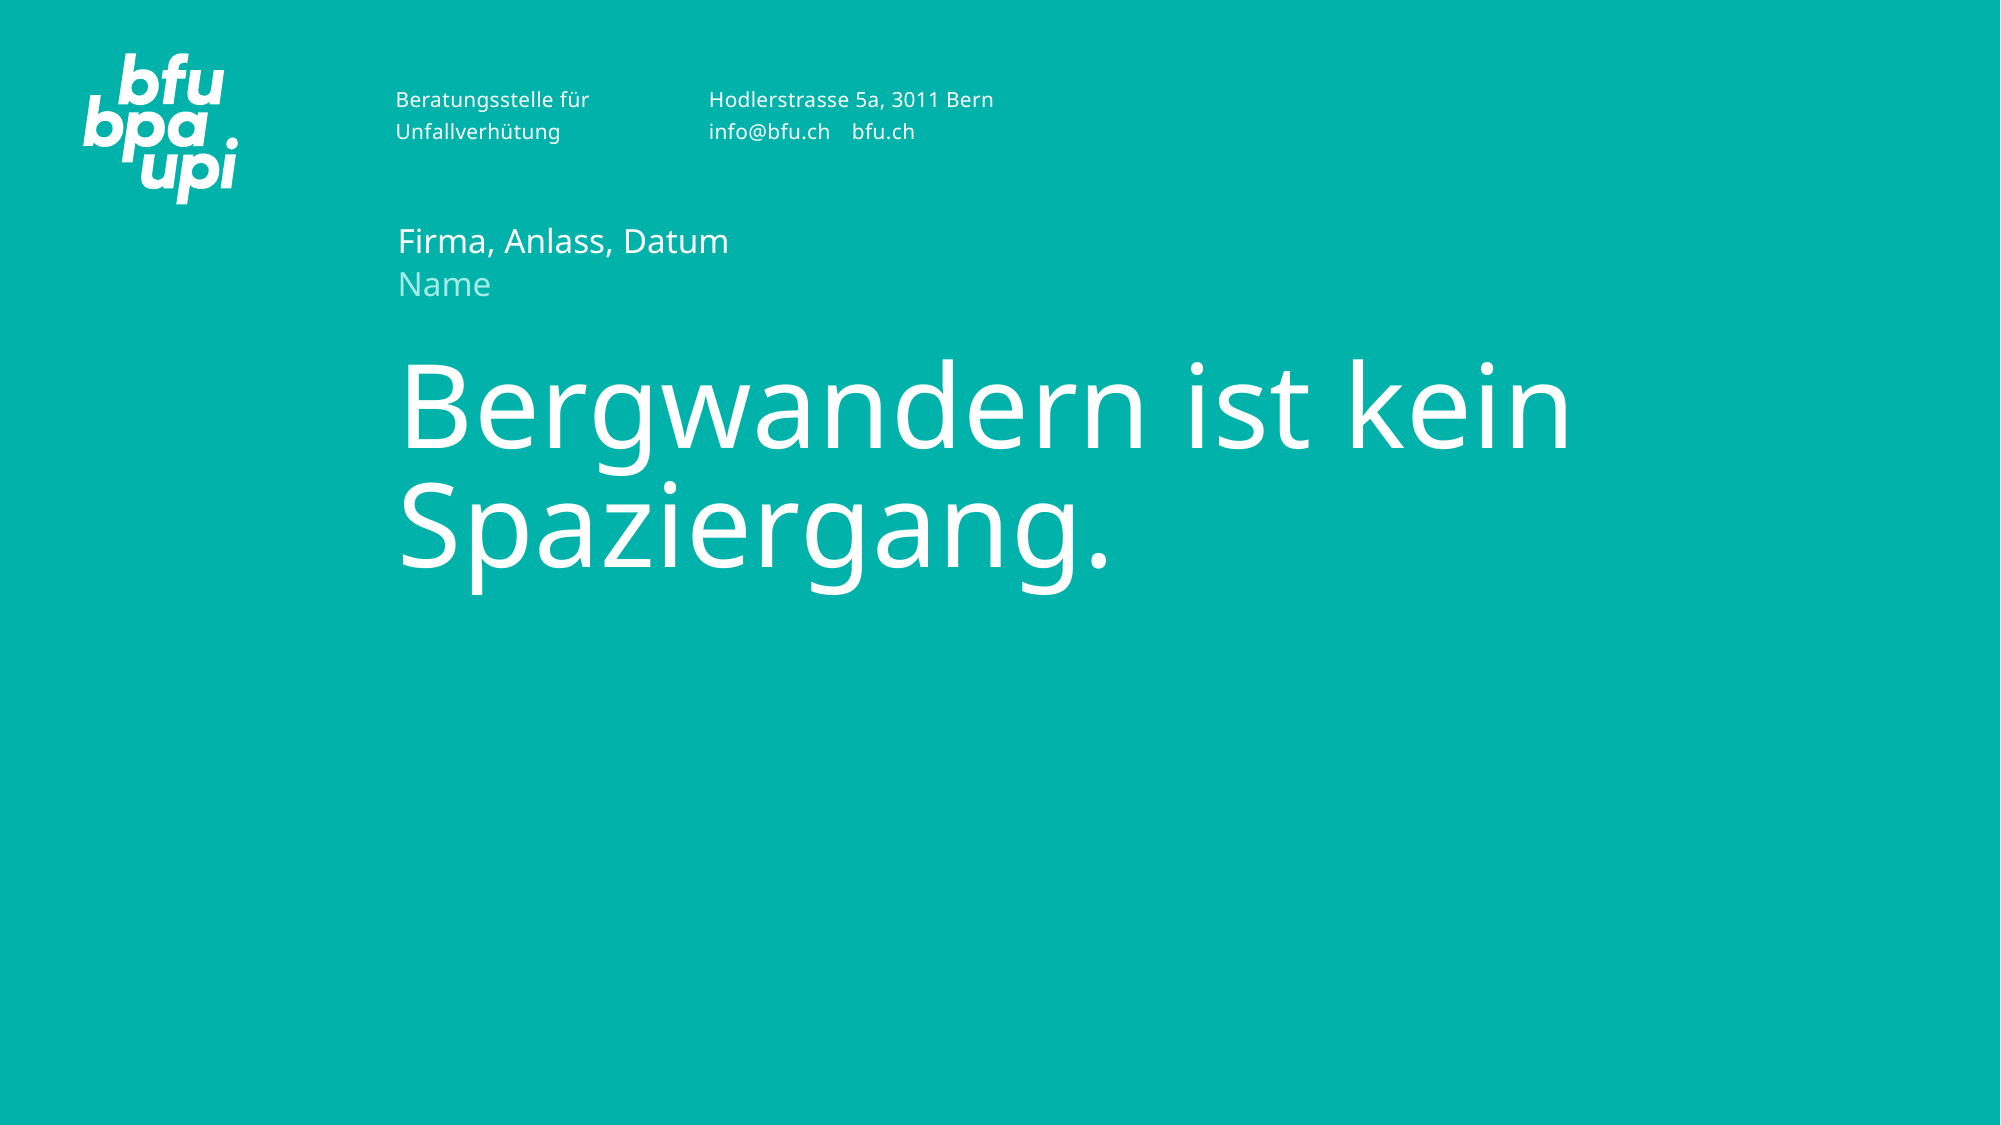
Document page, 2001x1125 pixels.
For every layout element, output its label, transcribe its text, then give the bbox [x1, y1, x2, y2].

list Firma, Anlass, Datum [397, 217, 1922, 254]
title Bergwandern ist kein Spaziergang. [397, 338, 1922, 592]
list Name [397, 261, 1922, 297]
